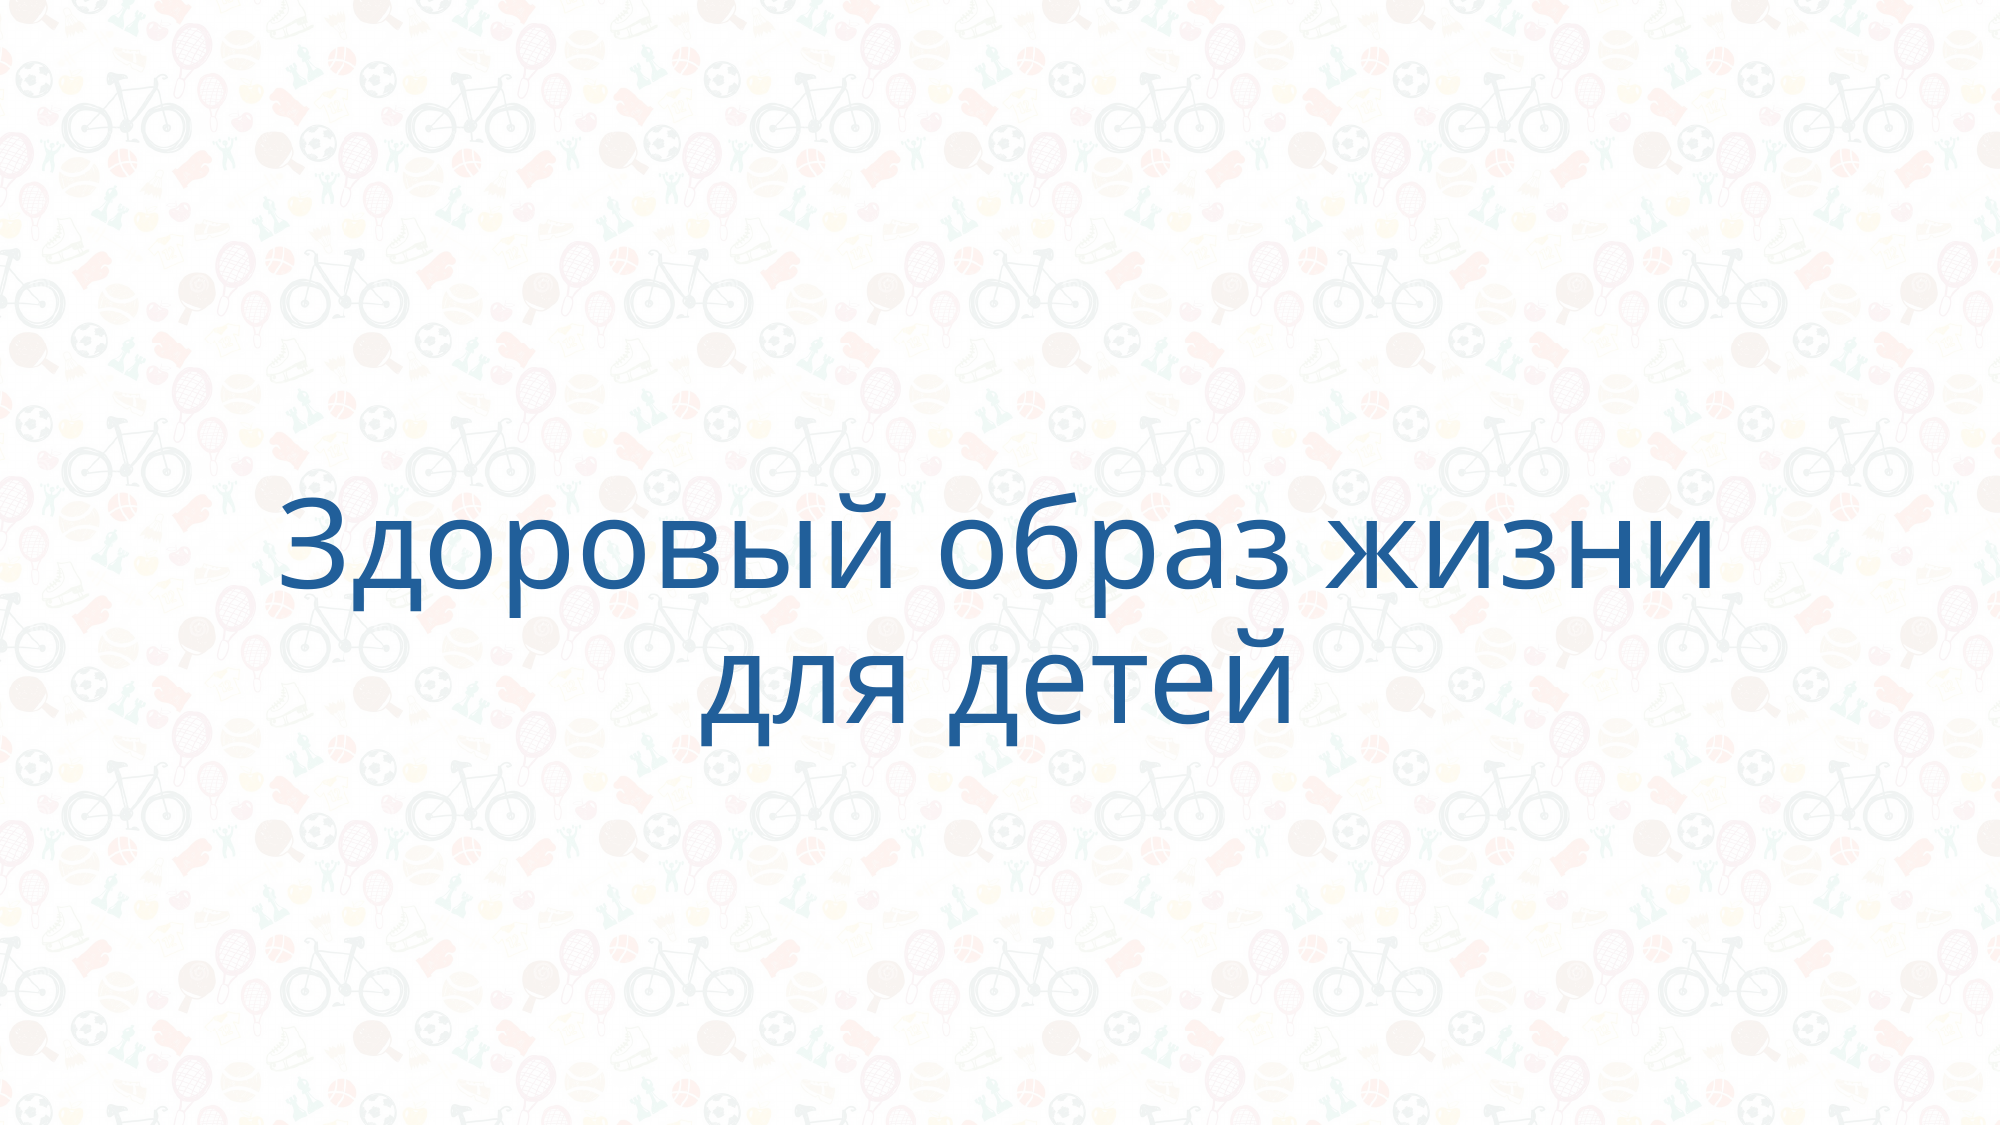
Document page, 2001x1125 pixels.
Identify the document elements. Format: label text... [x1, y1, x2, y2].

title Здоровый образ жизни для детей [249, 366, 1750, 759]
